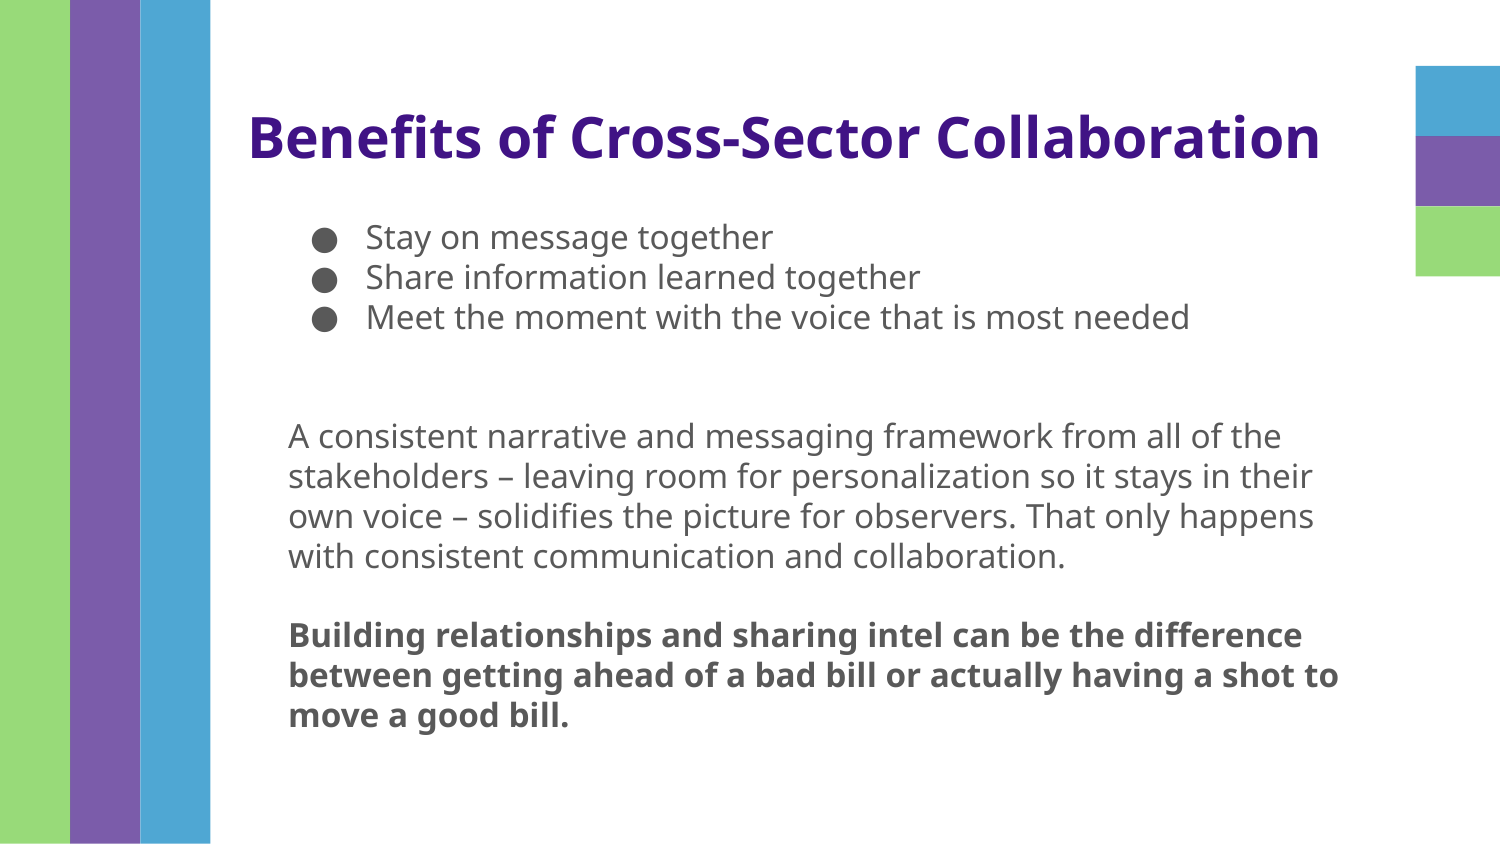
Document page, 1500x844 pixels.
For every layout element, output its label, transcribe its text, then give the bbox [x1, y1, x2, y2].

subtitle Stay on message together Share information learned together Meet the moment with the voice that is most needed A consistent narrative and messaging framework from all of the stakeholders – leaving room for personalization so it stays in their own voice – solidifies the picture for observers. That only happens with consistent communication and collaboration. Building relationships and sharing intel can be the difference between getting ahead of a bad bill or actually having a shot to move a good bill. [273, 201, 1361, 750]
title Benefits of Cross-Sector Collaboration [232, 86, 1417, 181]
